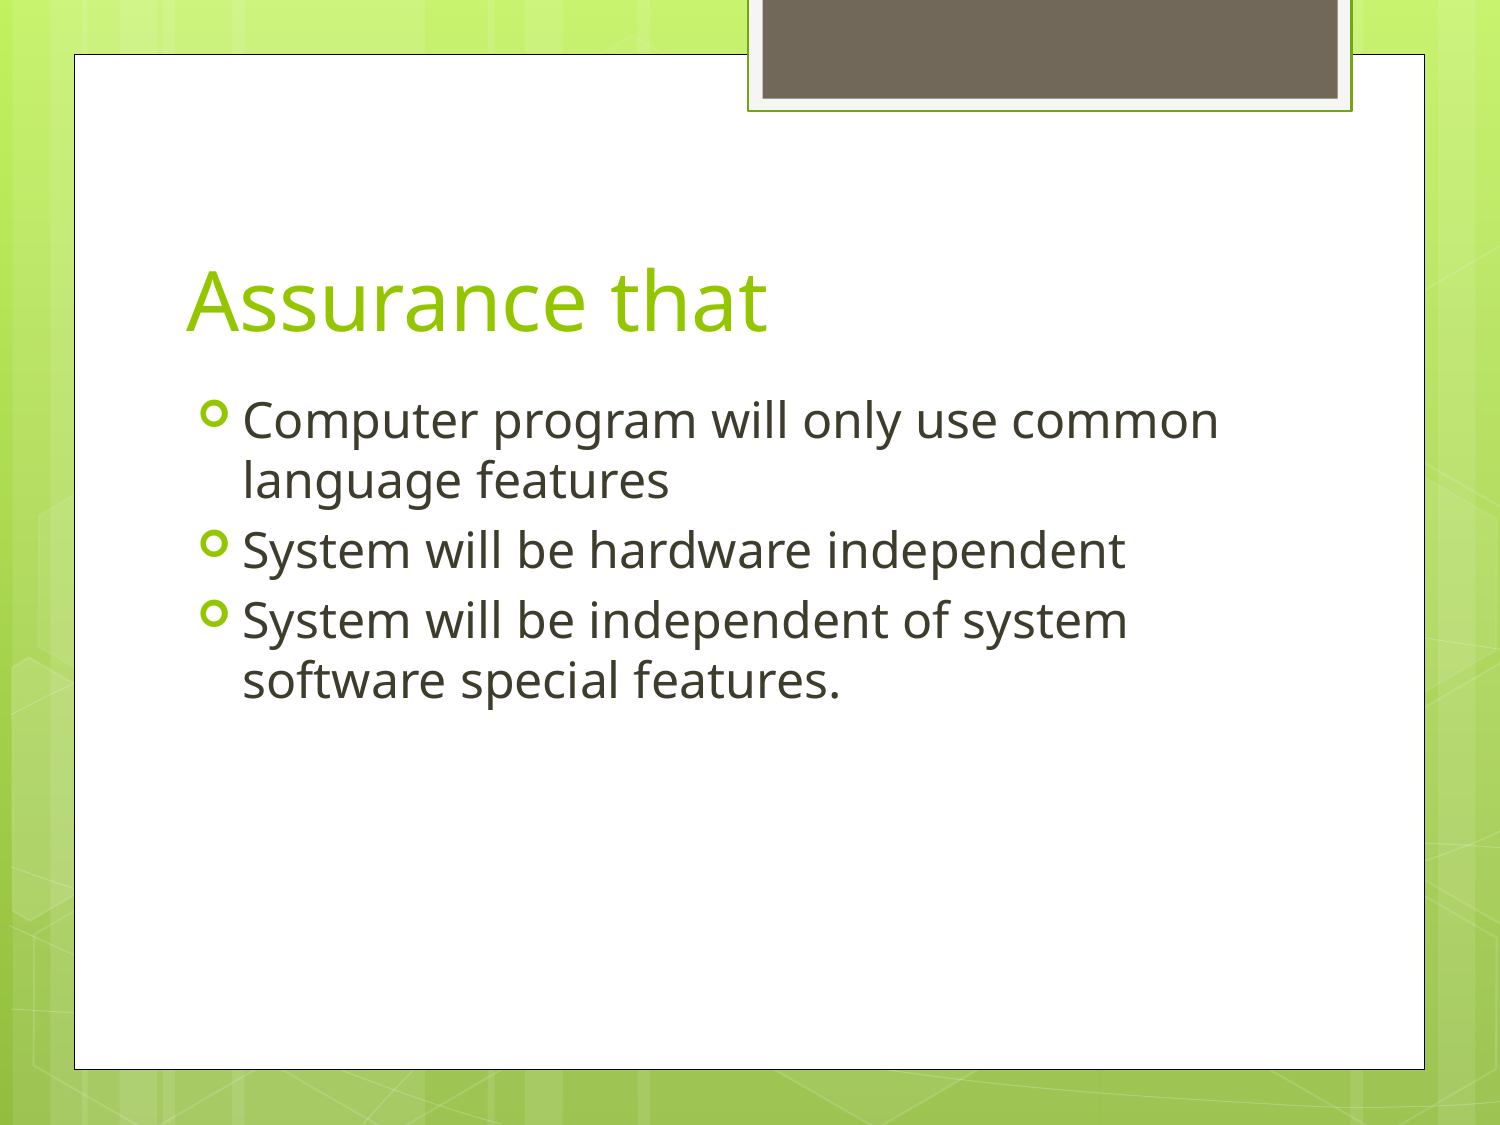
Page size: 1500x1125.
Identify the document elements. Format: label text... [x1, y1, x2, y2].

title Assurance that [171, 168, 1324, 357]
list Computer program will only use common language features System will be hardware independent System will be independent of system software special features. [171, 381, 1283, 957]
